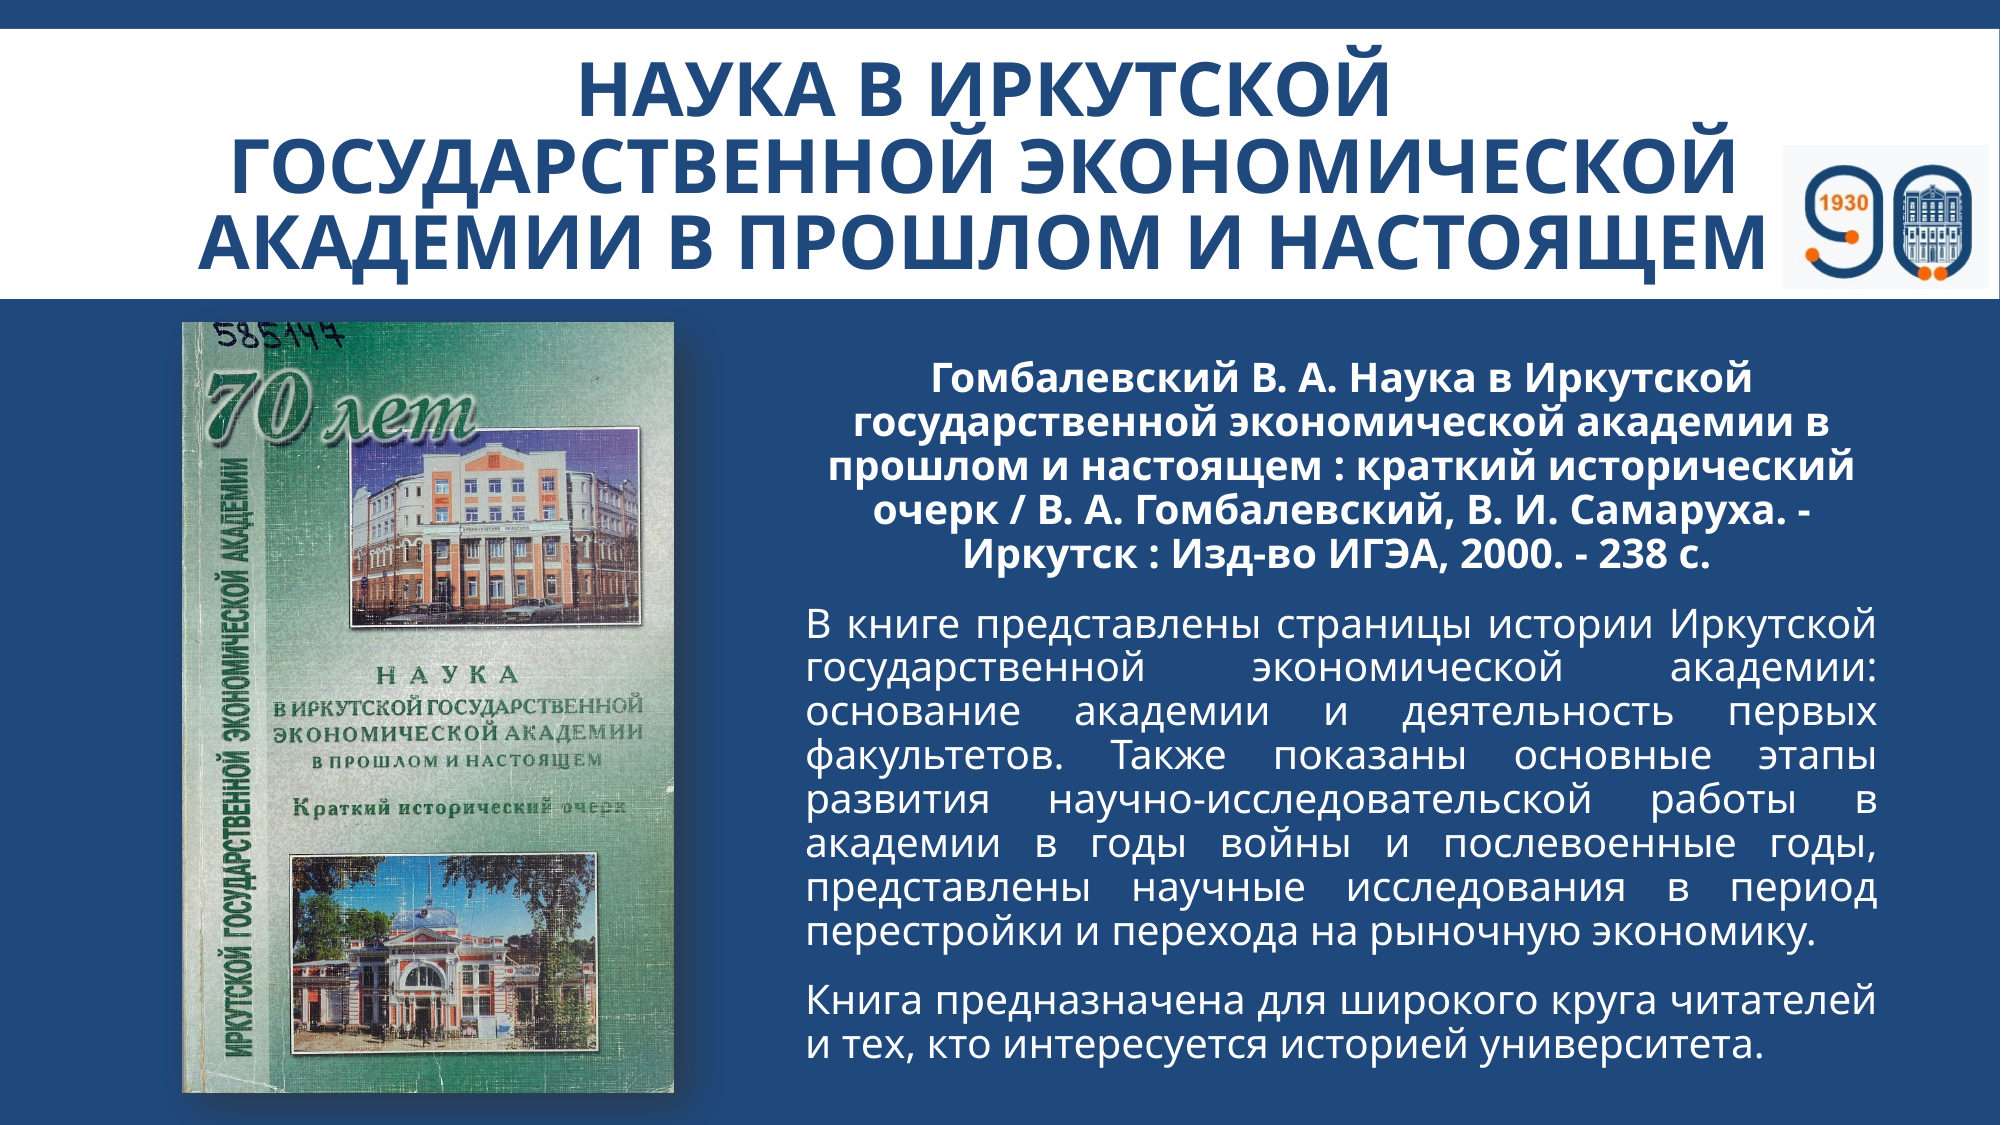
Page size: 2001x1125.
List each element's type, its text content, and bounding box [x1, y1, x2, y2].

picture [1783, 145, 1990, 289]
picture [182, 322, 675, 1093]
list Гомбалевский В. А. Наука в Иркутской государственной экономической академии в прошлом и настоящем : краткий исторический очерк / В. А. Гомбалевский, В. И. Самаруха. - Иркутск : Изд-во ИГЭА, 2000. - 238 с. В книге представлены страницы истории Иркутской государственной экономической академии: основание академии и деятельность первых факультетов. Также показаны основные этапы развития научно-исследовательской работы в академии в годы войны и послевоенные годы, представлены научные исследования в период перестройки и перехода на рыночную экономику. Книга предназначена для широкого круга читателей и тех, кто интересуется историей университета. [790, 350, 1894, 1093]
title Наука в Иркутской государственной экономической академии в прошлом и настоящем [182, 46, 1788, 295]
